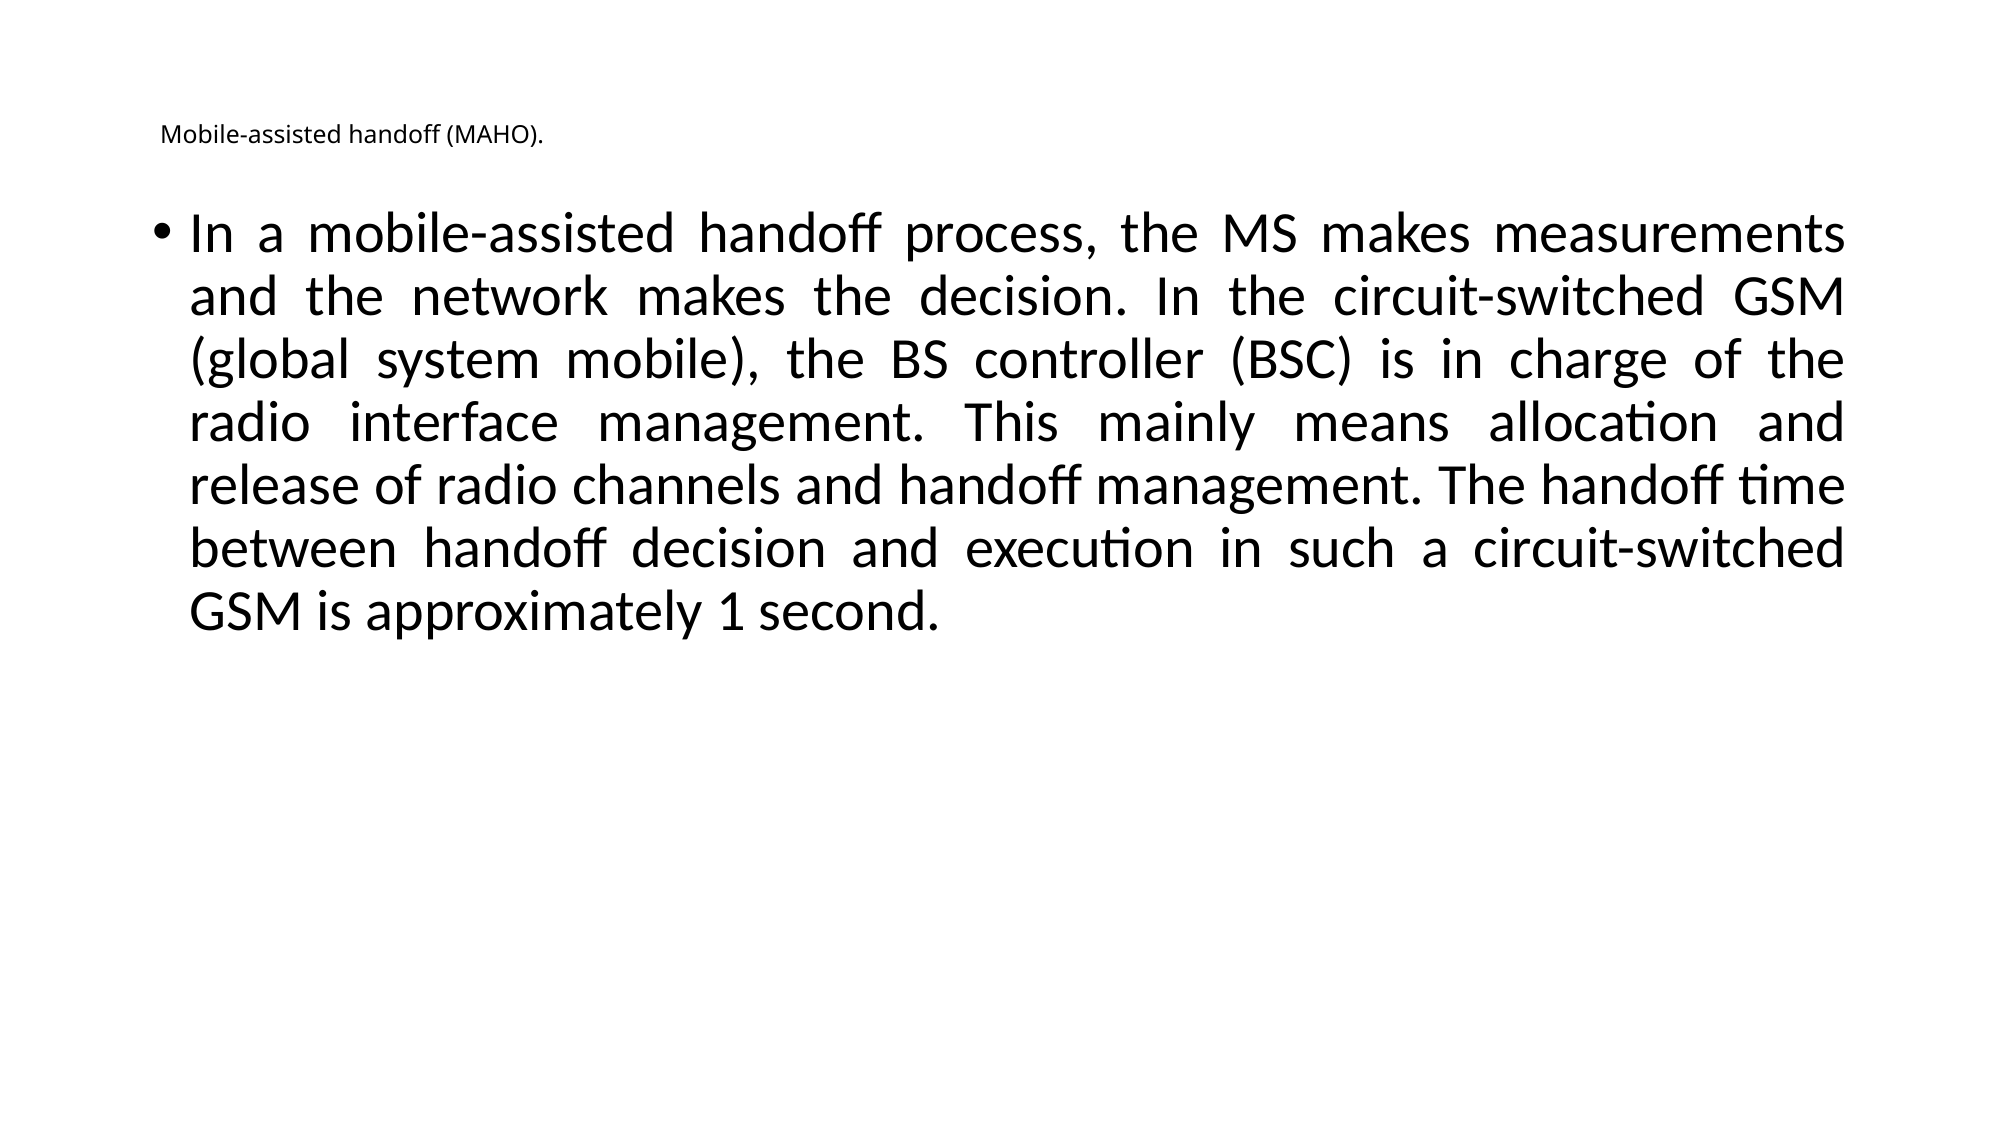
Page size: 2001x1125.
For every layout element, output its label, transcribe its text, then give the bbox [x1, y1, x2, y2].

title Mobile-assisted handoff (MAHO). [137, 109, 1863, 195]
list In a mobile-assisted handoff process, the MS makes measurements and the network makes the decision. In the circuit-switched GSM (global system mobile), the BS controller (BSC) is in charge of the radio interface management. This mainly means allocation and release of radio channels and handoff management. The handoff time between handoff decision and execution in such a circuit-switched GSM is approximately 1 second. [137, 195, 1863, 1014]
